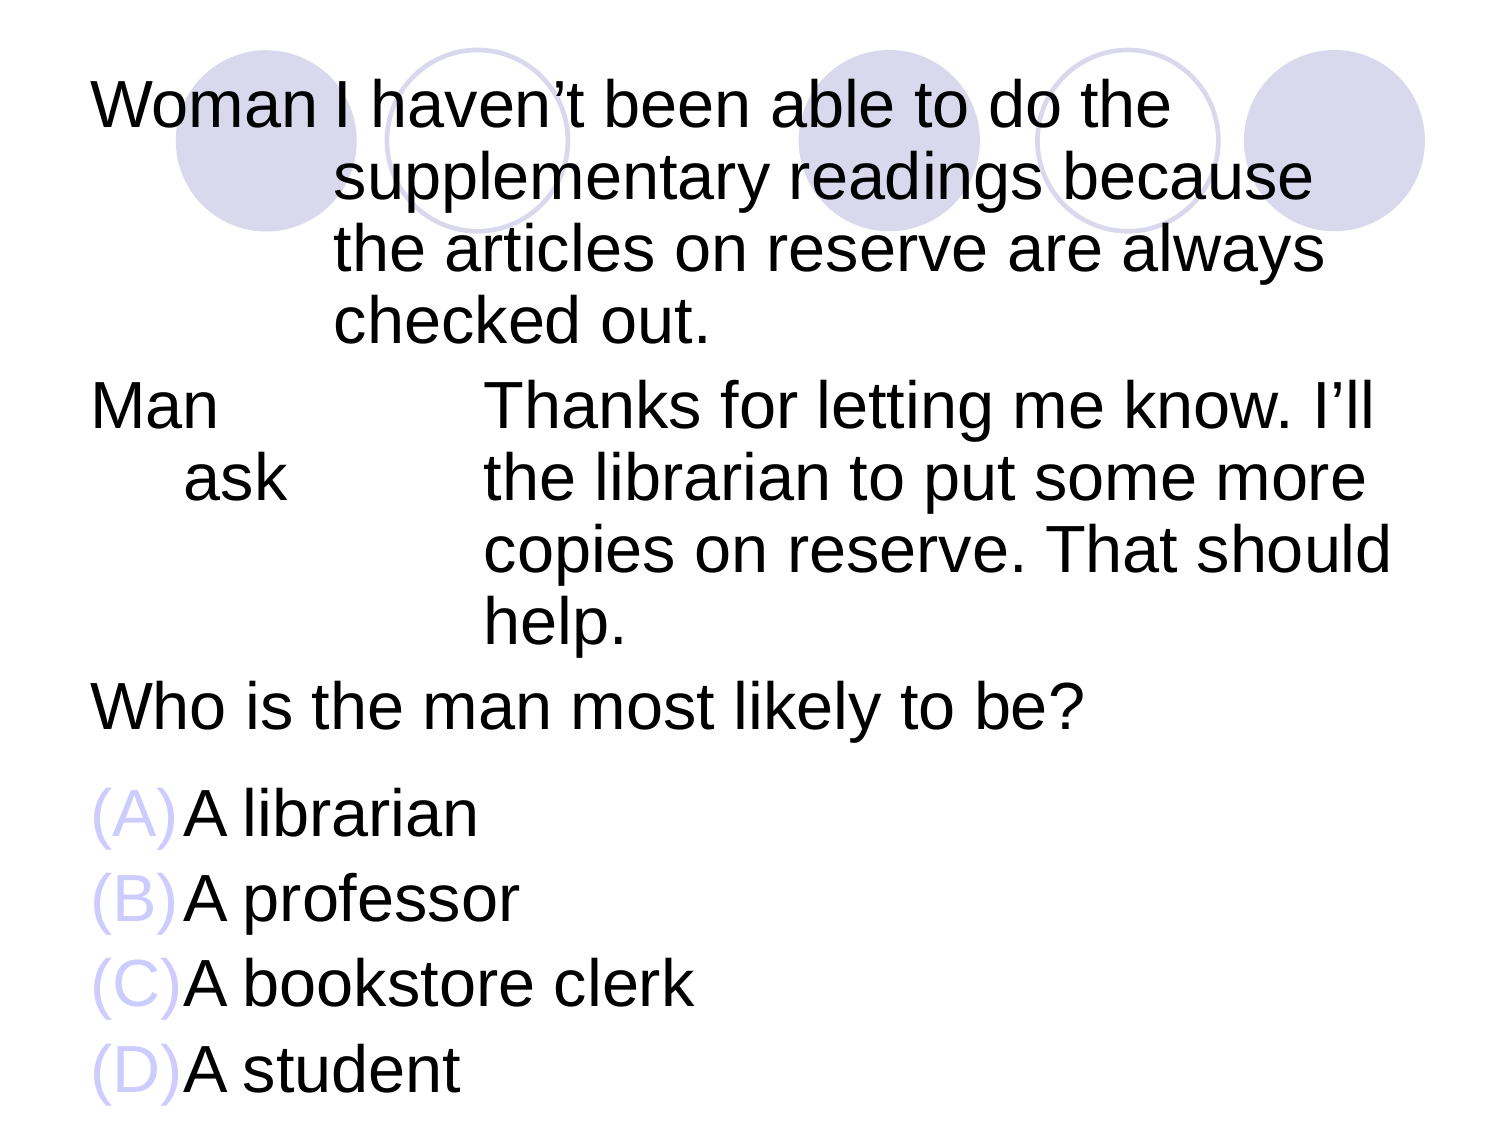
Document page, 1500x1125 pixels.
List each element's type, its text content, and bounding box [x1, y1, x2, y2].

list Woman I haven’t been able to do the supplementary readings because the articles on reserve are always checked out. Man Thanks for letting me know. I’ll ask the librarian to put some more copies on reserve. That should help. Who is the man most likely to be? A librarian A professor A bookstore clerk A student [74, 62, 1426, 1088]
